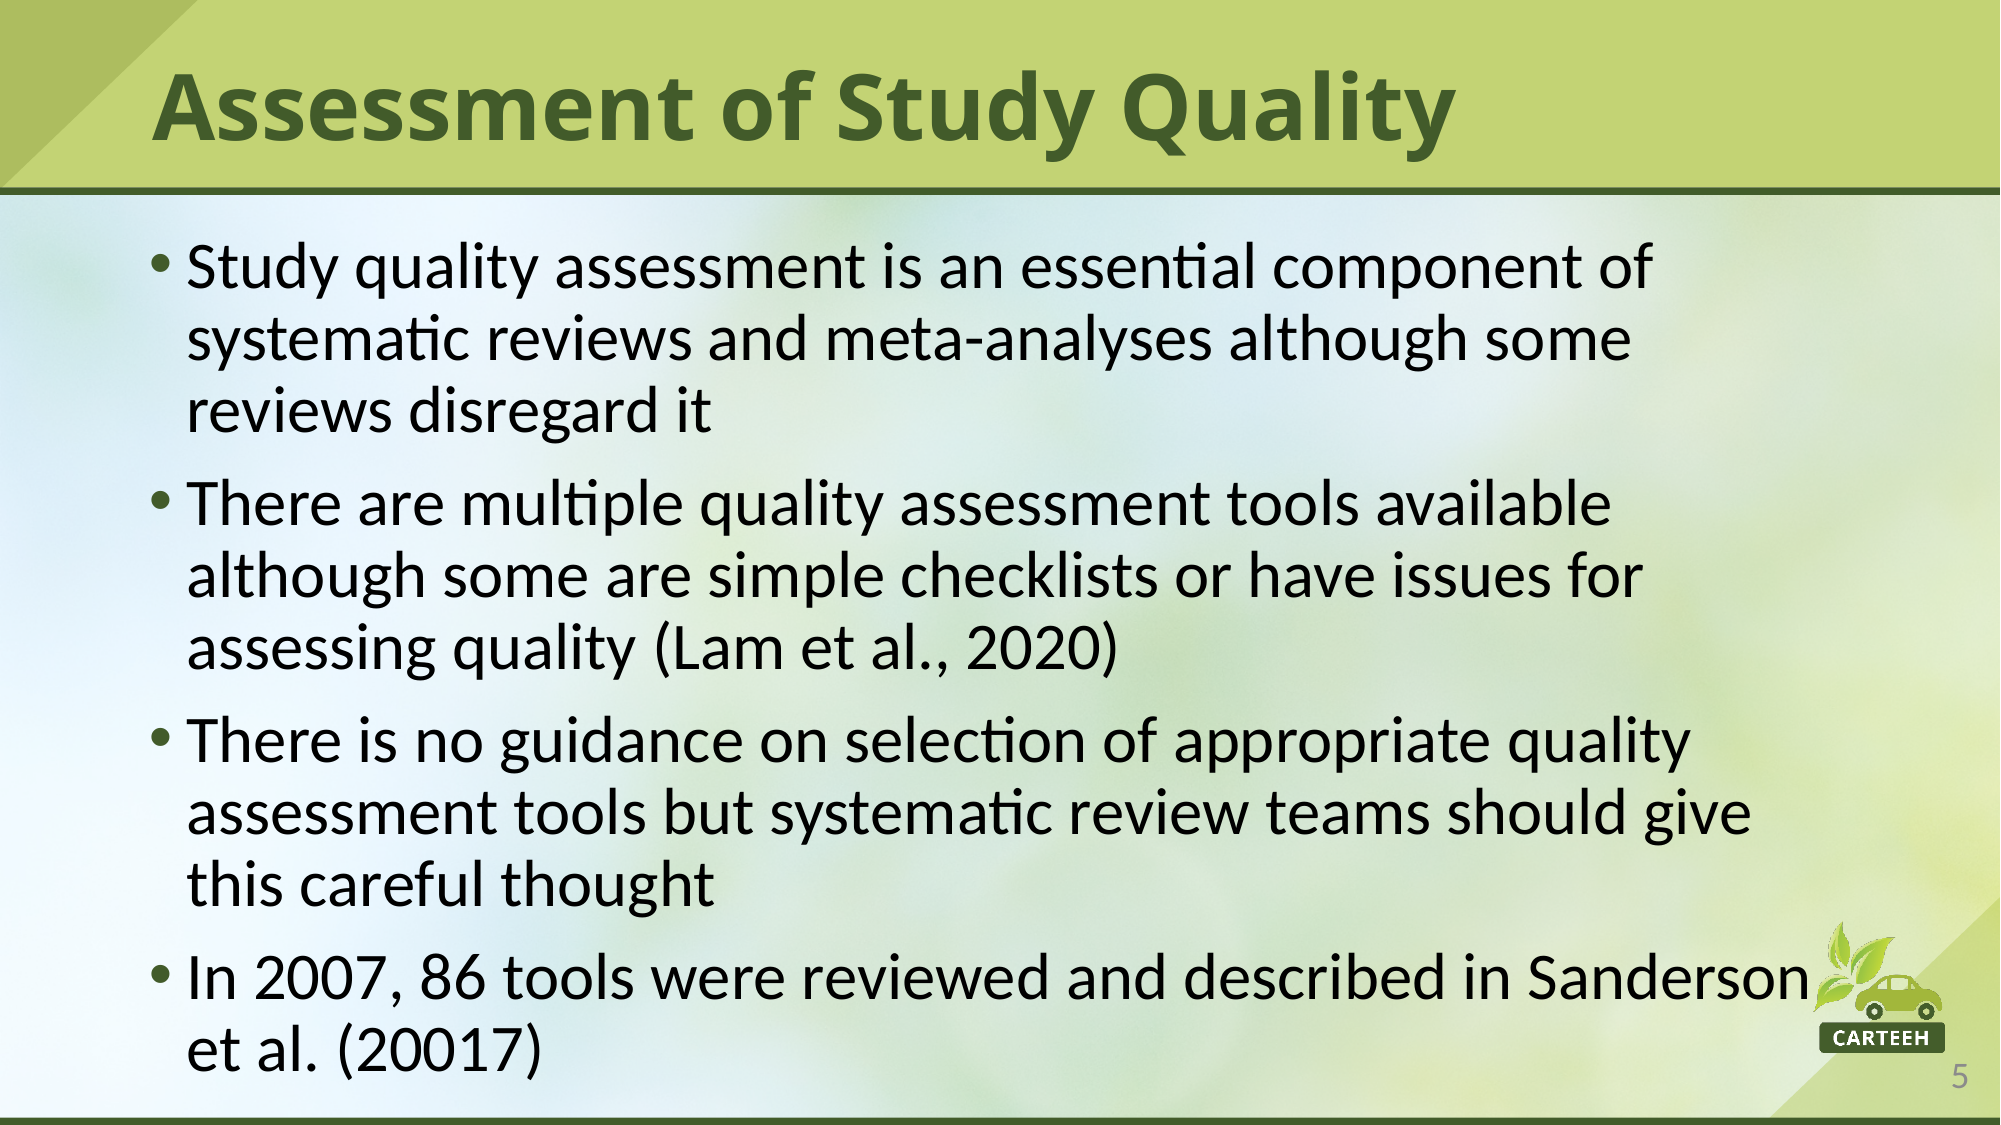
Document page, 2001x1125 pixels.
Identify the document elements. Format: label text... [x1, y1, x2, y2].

picture [1859, 920, 1945, 1053]
title Assessment of Study Quality [137, 34, 2000, 188]
list Study quality assessment is an essential component of systematic reviews and meta-analyses although some reviews disregard it There are multiple quality assessment tools available although some are simple checklists or have issues for assessing quality (Lam et al., 2020) There is no guidance on selection of appropriate quality assessment tools but systematic review teams should give this careful thought In 2007, 86 tools were reviewed and described in Sanderson et al. (20017) [133, 223, 1859, 1125]
text_box [106, 285, 1819, 382]
